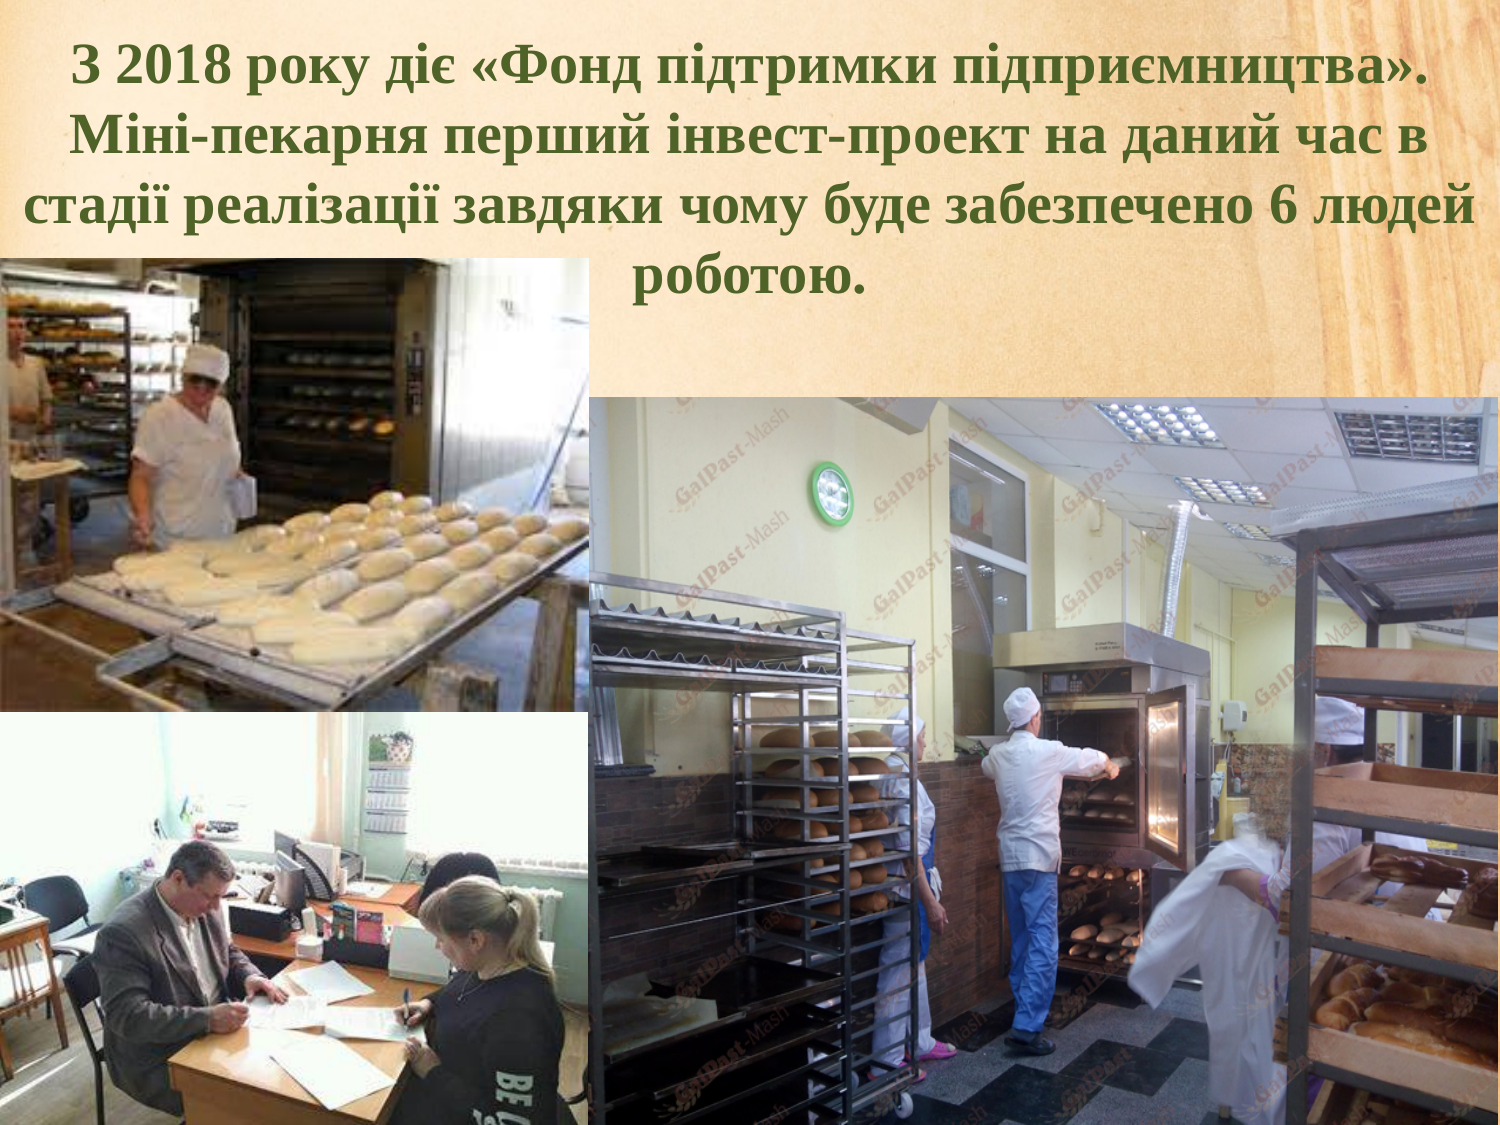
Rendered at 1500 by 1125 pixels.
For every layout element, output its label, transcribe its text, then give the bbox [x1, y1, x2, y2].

title З 2018 року діє «Фонд підтримки підприємництва». Міні-пекарня перший інвест-проект на даний час в стадії реалізації завдяки чому буде забезпечено 6 людей роботою. [0, 70, 1500, 259]
picture [0, 258, 1500, 1125]
picture [0, 0, 1500, 70]
